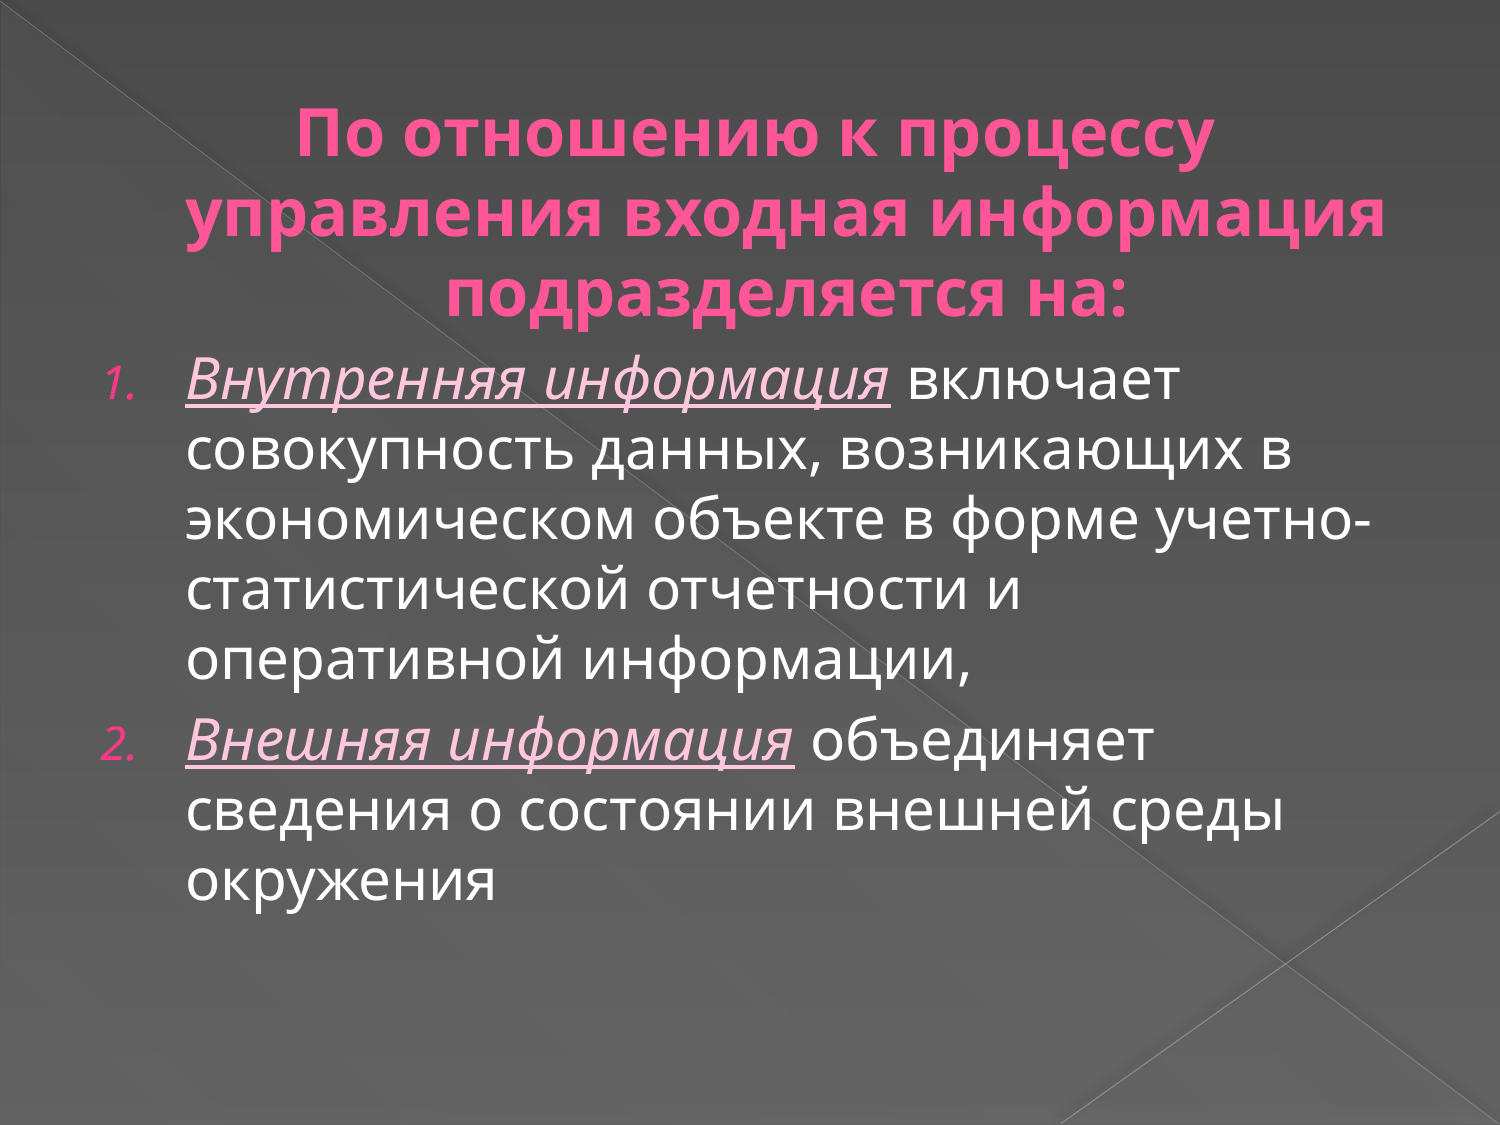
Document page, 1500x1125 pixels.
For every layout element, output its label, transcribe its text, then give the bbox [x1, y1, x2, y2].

list По отношению к процессу управления входная информация подразделяется на: Внутренняя информация включает совокупность данных, возни­кающих в экономическом объекте в форме учетно-стати­стической от­четности и оперативной информации, Внешняя информация объединяет сведения о состоянии внеш­ней среды окружения [74, 81, 1426, 1060]
